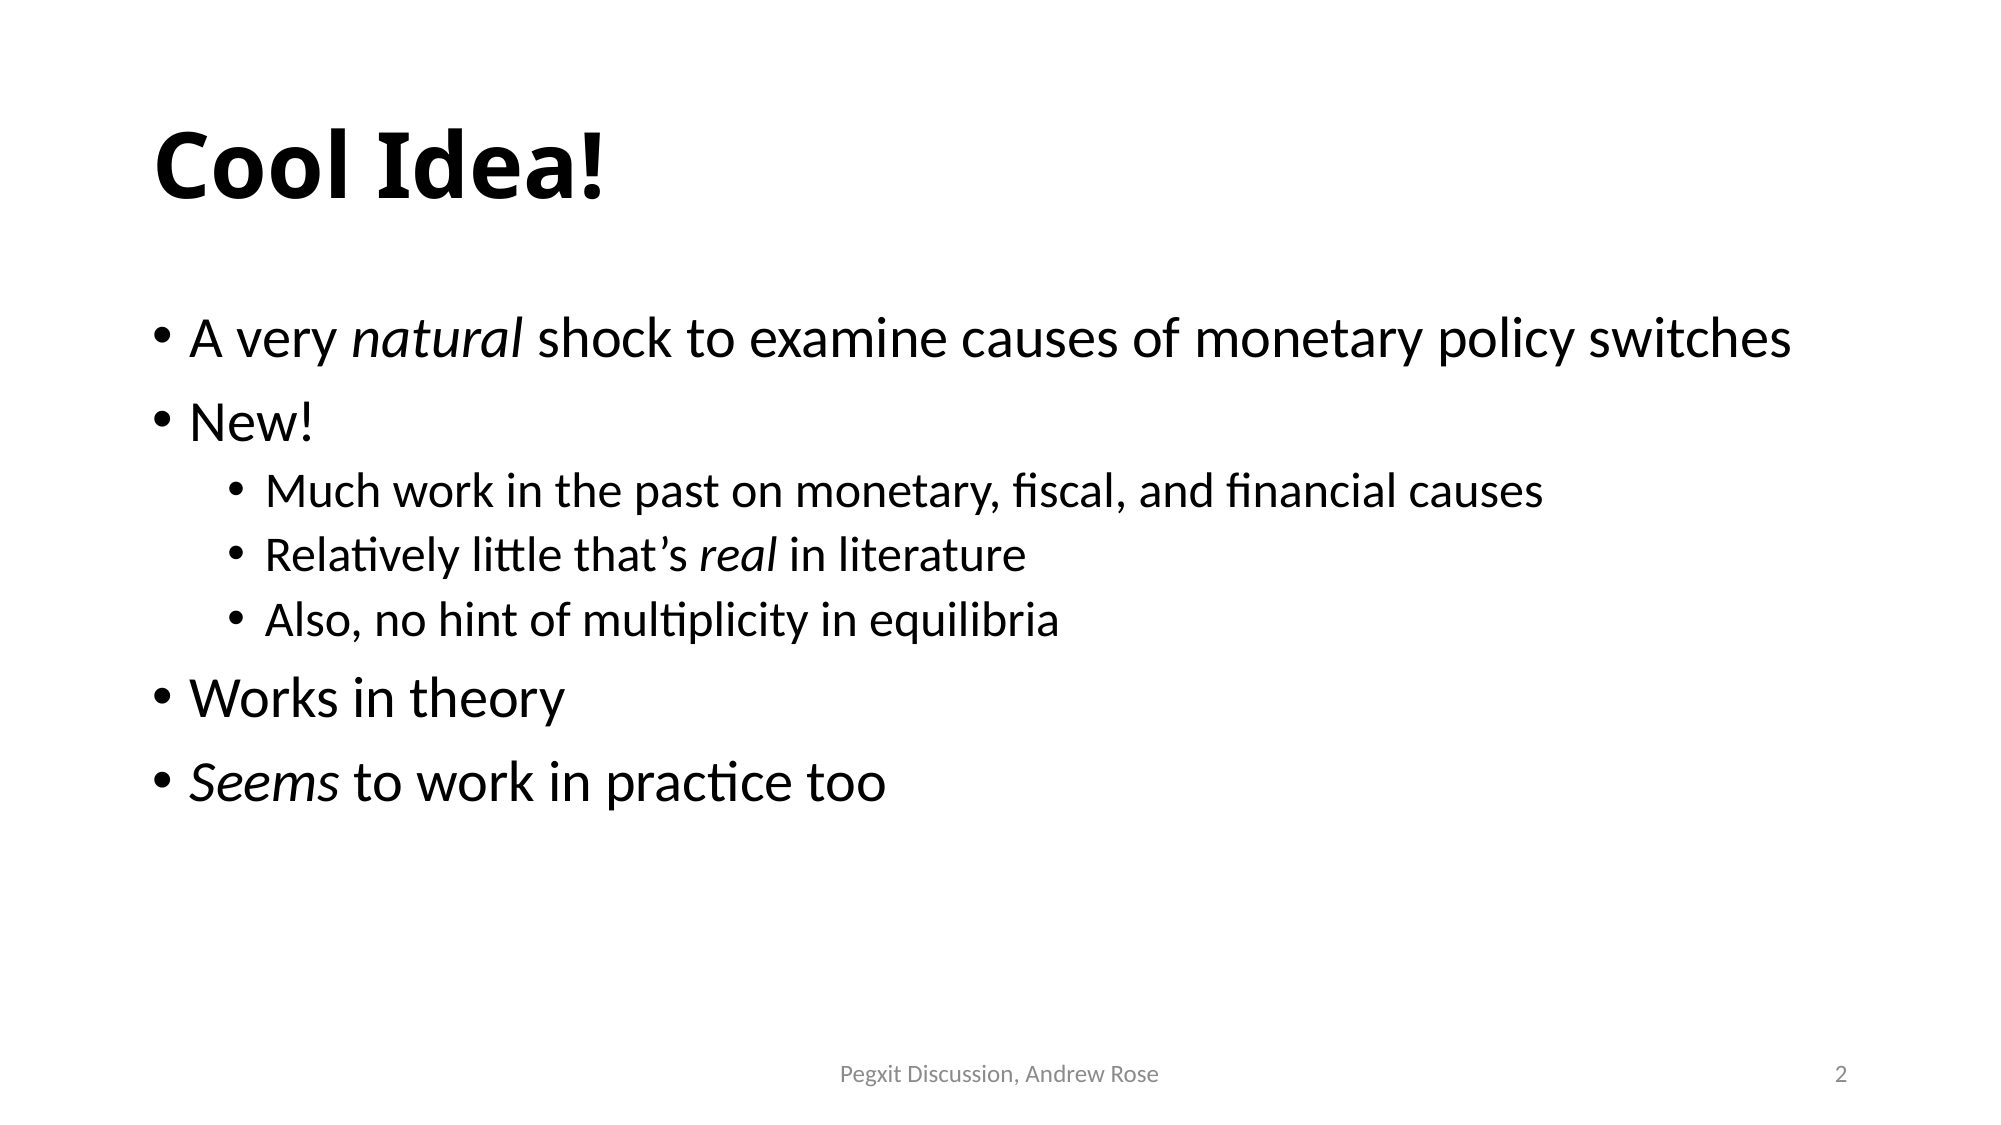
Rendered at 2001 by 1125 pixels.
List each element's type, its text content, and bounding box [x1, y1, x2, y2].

footer Pegxit Discussion, Andrew Rose [662, 1042, 1338, 1103]
title Cool Idea! [137, 59, 1863, 278]
slide_number 2 [1412, 1042, 1863, 1103]
list A very natural shock to examine causes of monetary policy switches New! Much work in the past on monetary, fiscal, and financial causes Relatively little that’s real in literature Also, no hint of multiplicity in equilibria Works in theory Seems to work in practice too [137, 299, 1863, 1014]
